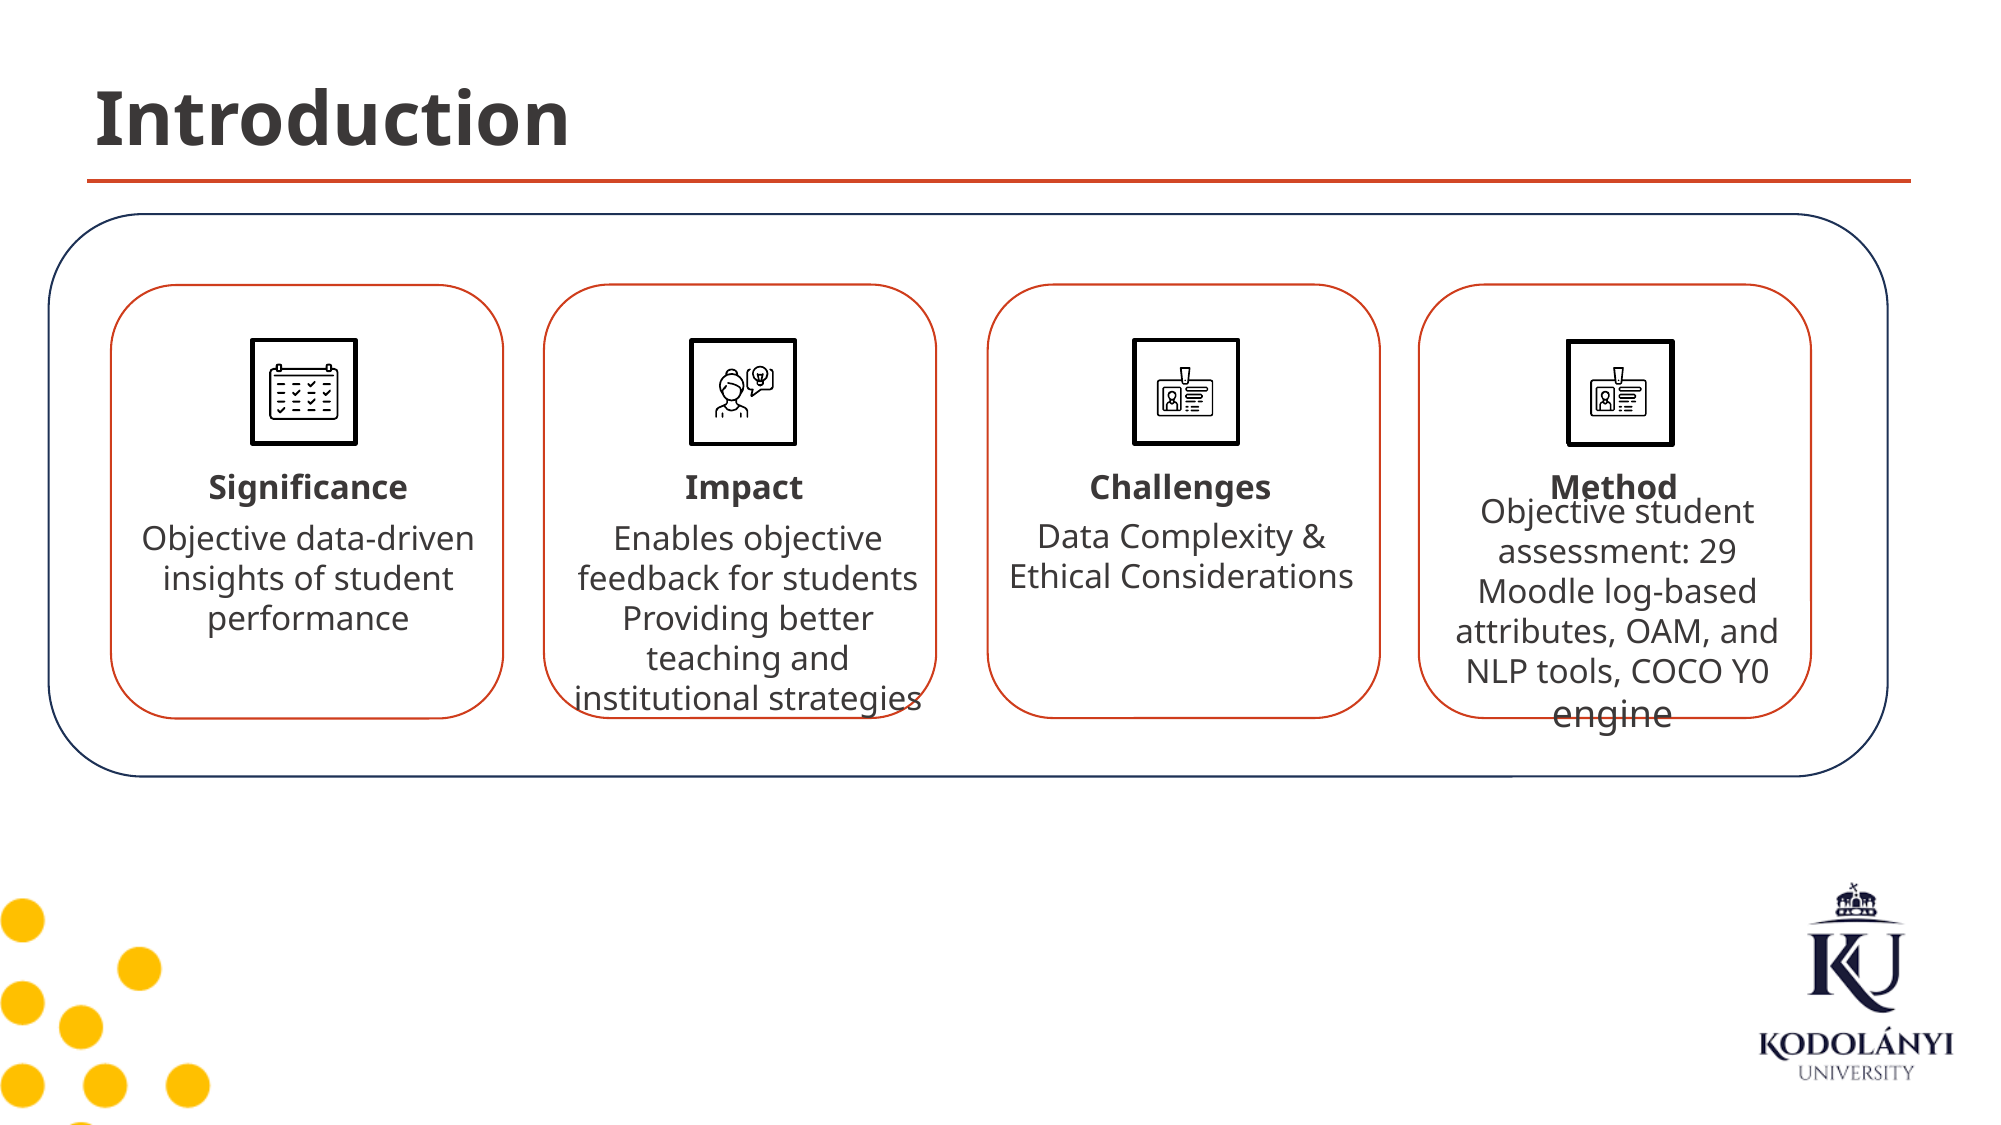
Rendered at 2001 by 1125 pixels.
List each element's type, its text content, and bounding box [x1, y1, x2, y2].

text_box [1590, 367, 1647, 417]
picture [1713, 838, 2000, 1125]
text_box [269, 363, 339, 420]
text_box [715, 365, 774, 418]
title Introduction [80, 62, 1920, 155]
text_box [47, 213, 1889, 778]
picture [0, 864, 253, 1125]
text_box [1156, 367, 1214, 417]
